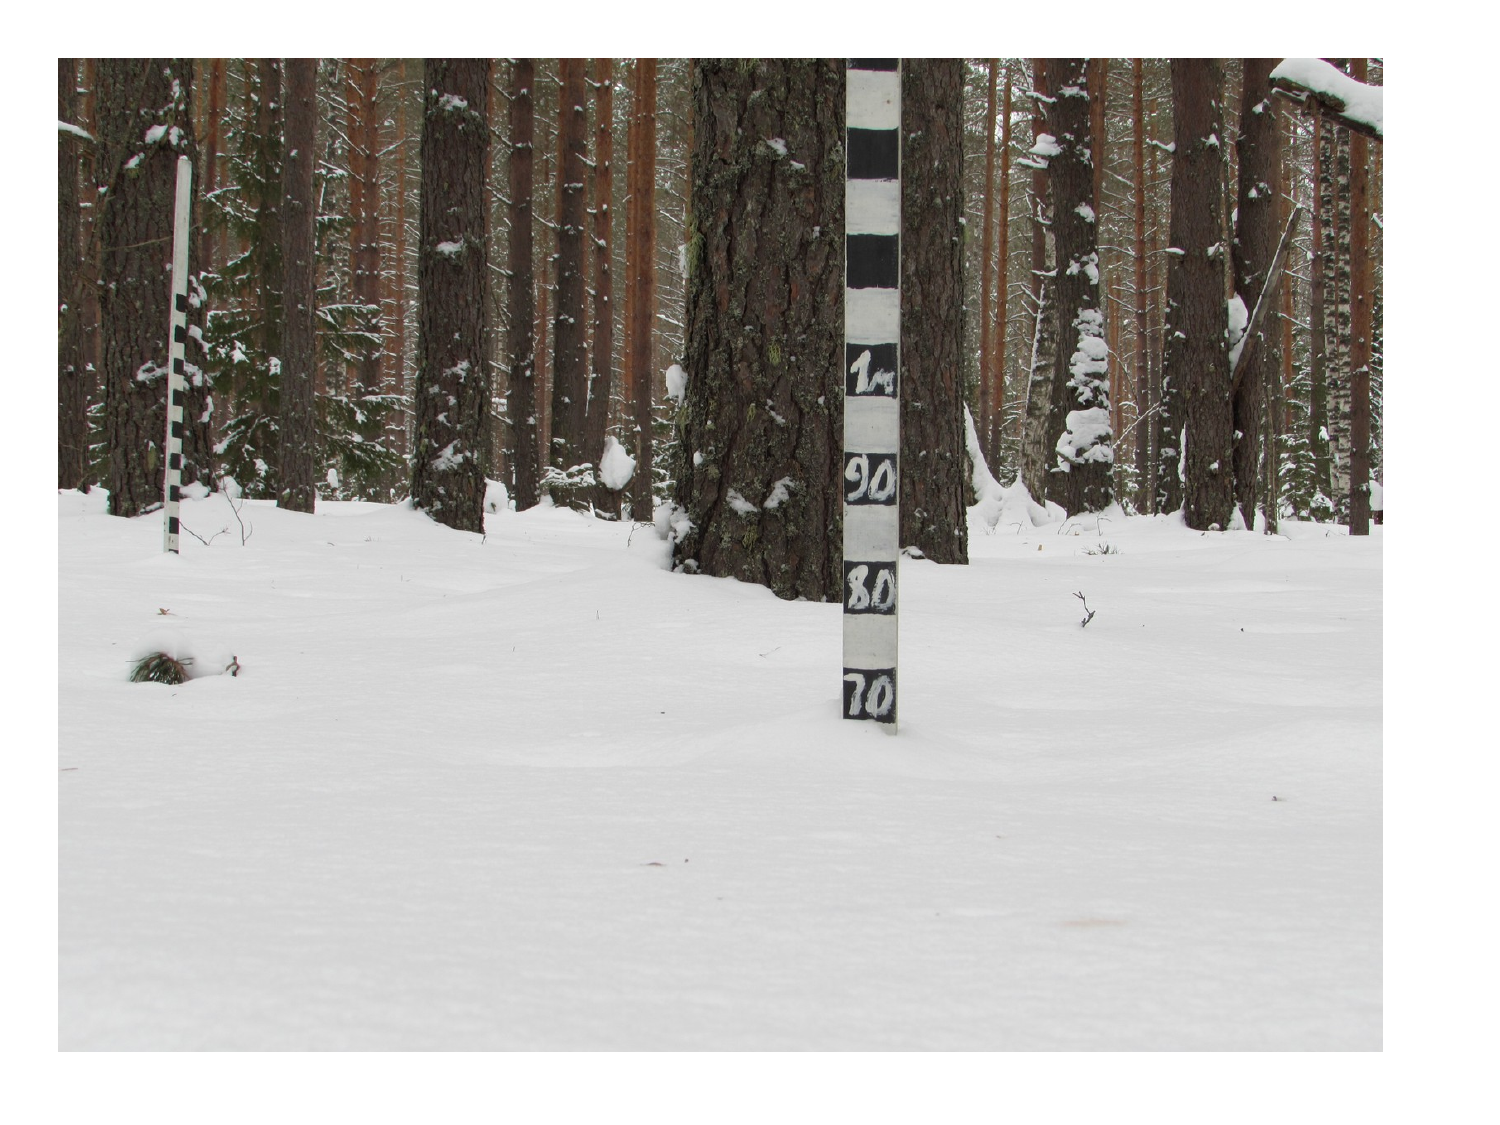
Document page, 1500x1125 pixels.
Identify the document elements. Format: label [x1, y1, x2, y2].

picture [58, 58, 1383, 1052]
